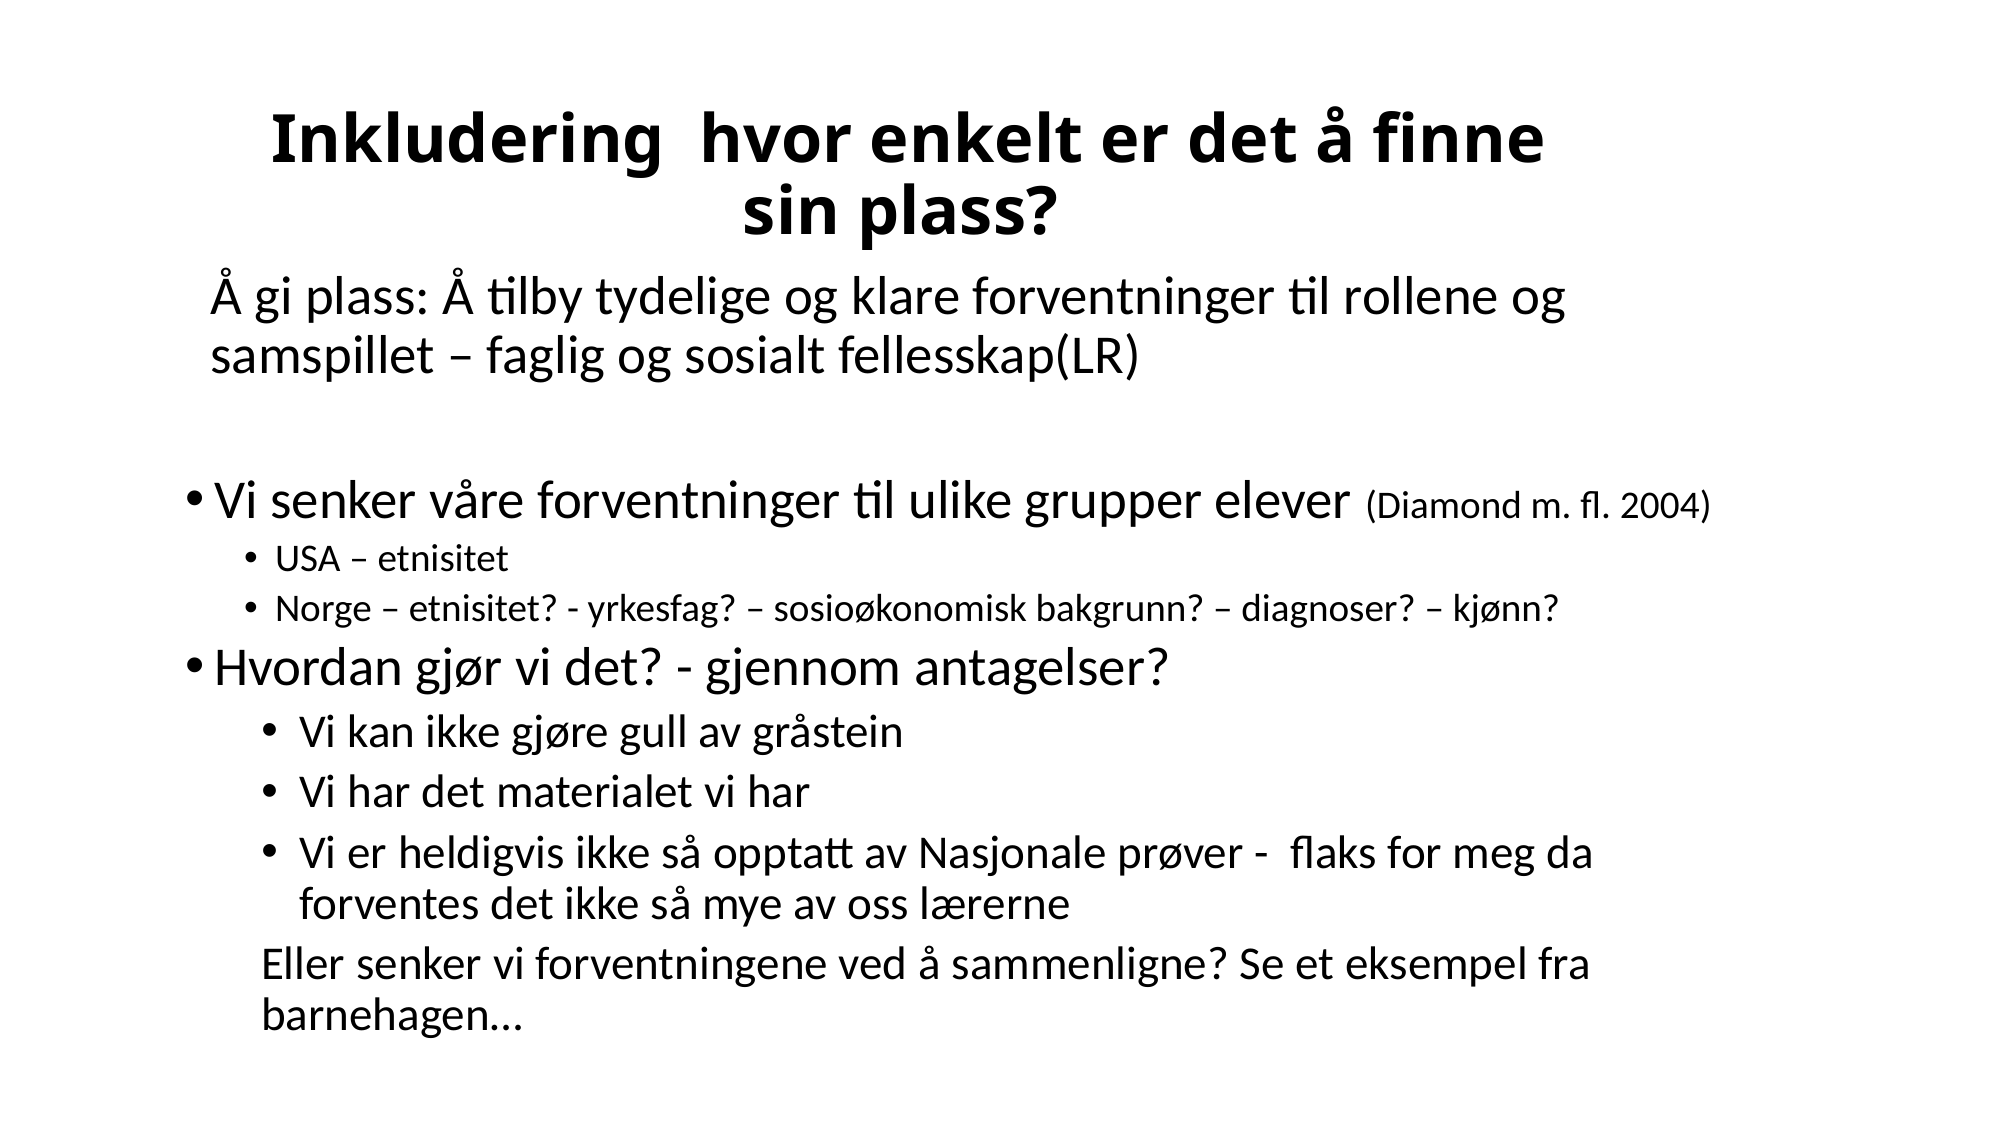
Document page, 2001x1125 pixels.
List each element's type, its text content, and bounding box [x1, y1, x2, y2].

list Å gi plass: Å tilby tydelige og klare forventninger til rollene og samspillet – faglig og sosialt fellesskap(LR) Vi senker våre forventninger til ulike grupper elever (Diamond m. fl. 2004) USA – etnisitet Norge – etnisitet? - yrkesfag? – sosioøkonomisk bakgrunn? – diagnoser? – kjønn? Hvordan gjør vi det? - gjennom antagelser? Vi kan ikke gjøre gull av gråstein Vi har det materialet vi har Vi er heldigvis ikke så opptatt av Nasjonale prøver - flaks for meg da forventes det ikke så mye av oss lærerne Eller senker vi forventningene ved å sammenligne? Se et eksempel fra barnehagen… [170, 259, 1752, 1053]
title Inkludering hvor enkelt er det å finne sin plass? [225, 119, 1594, 234]
